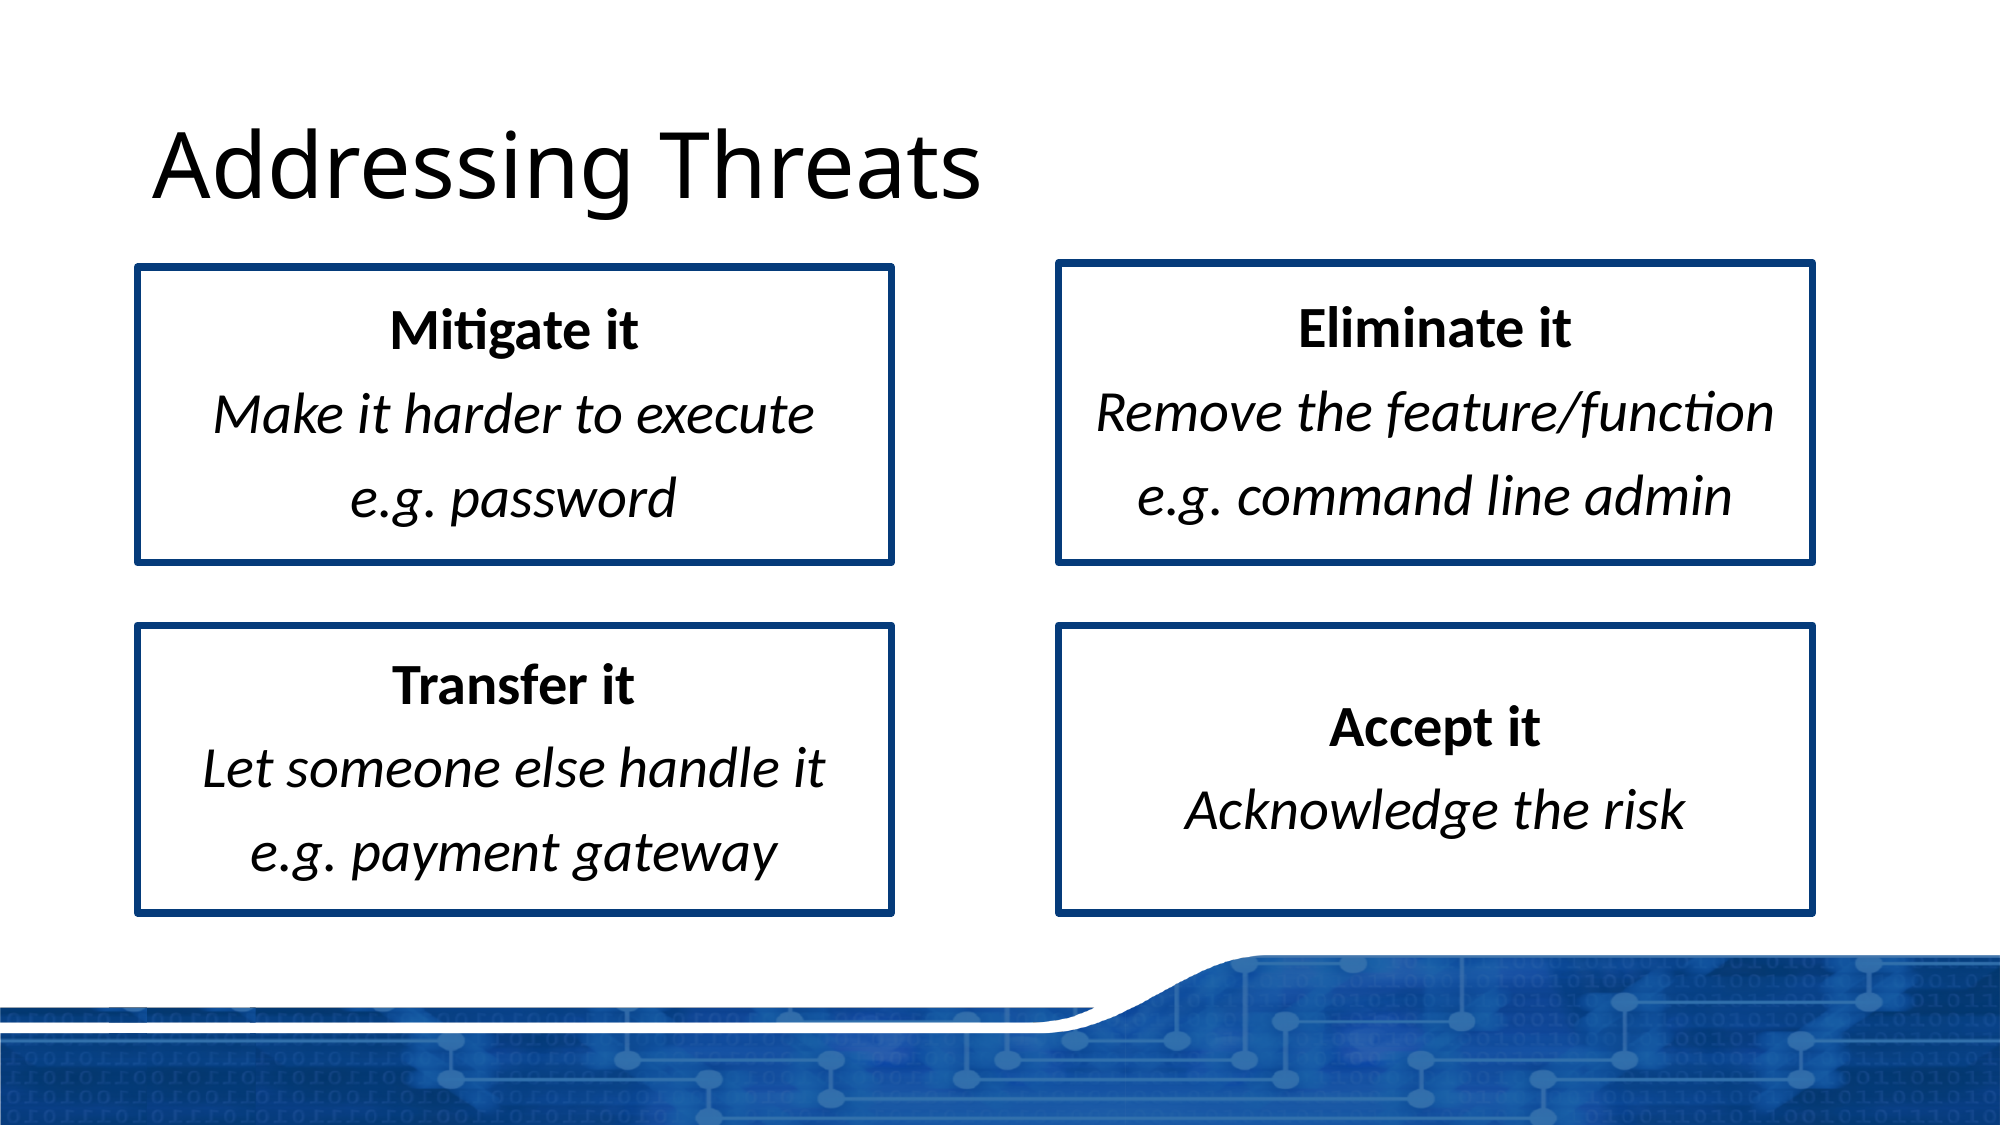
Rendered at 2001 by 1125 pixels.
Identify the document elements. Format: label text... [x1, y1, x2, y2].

text_box Transfer it Let someone else handle it e.g. payment gateway [137, 625, 892, 913]
text_box Eliminate it Remove the feature/function e.g. command line admin [1058, 262, 1813, 563]
list Mitigate it Make it harder to execute e.g. password [137, 267, 892, 563]
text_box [0, 955, 2000, 1125]
title Addressing Threats [137, 59, 1863, 278]
text_box Accept it Acknowledge the risk [1058, 625, 1813, 913]
